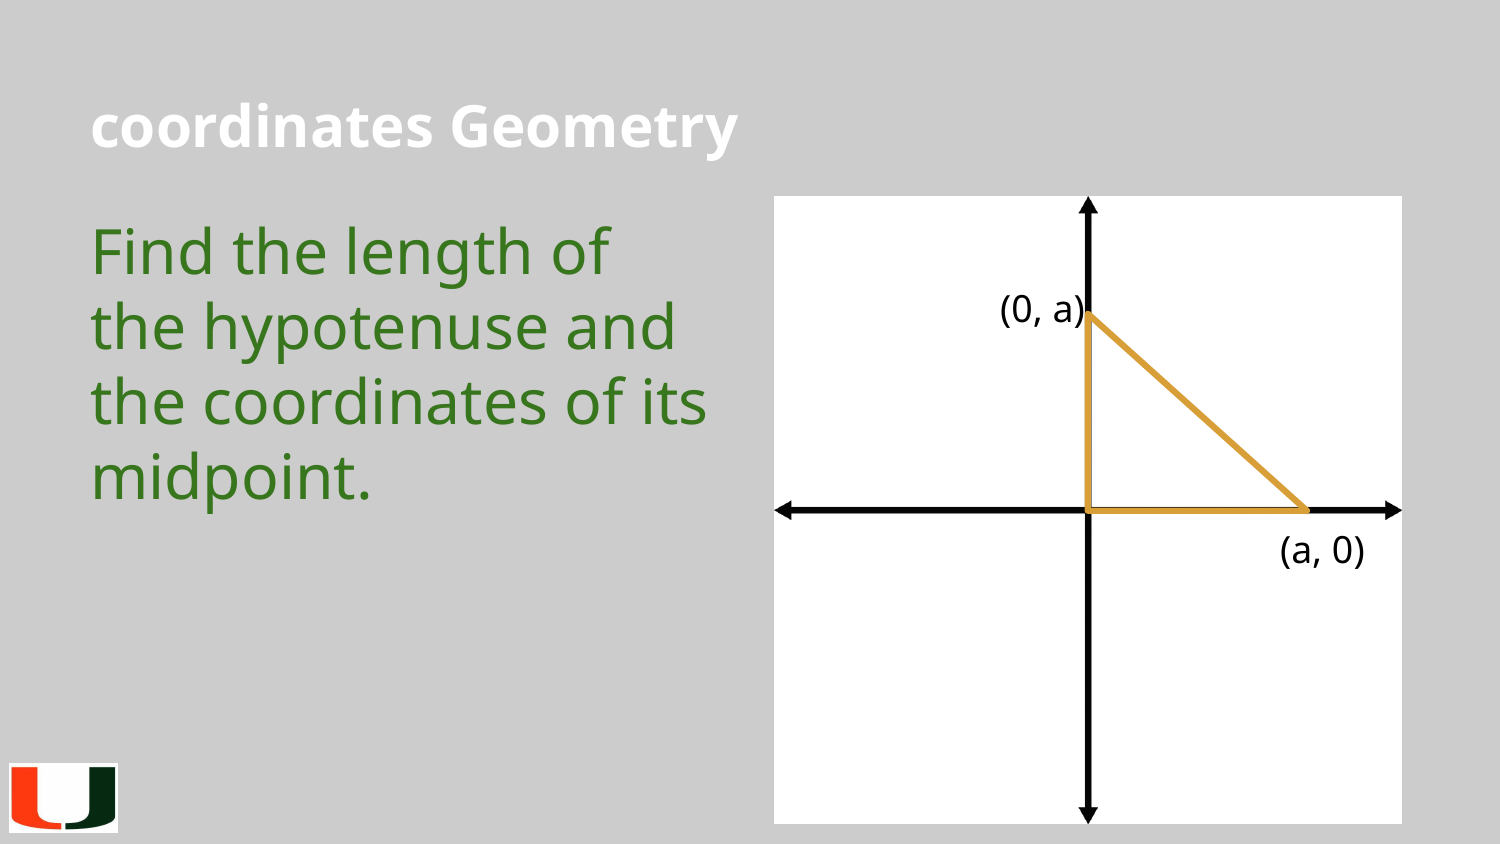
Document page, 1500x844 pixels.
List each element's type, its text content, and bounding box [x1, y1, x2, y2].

picture [774, 196, 1402, 825]
picture [9, 763, 118, 833]
title coordinates Geometry [75, 33, 1425, 175]
list Find the length of the hypotenuse and the coordinates of its midpoint. [75, 196, 731, 808]
